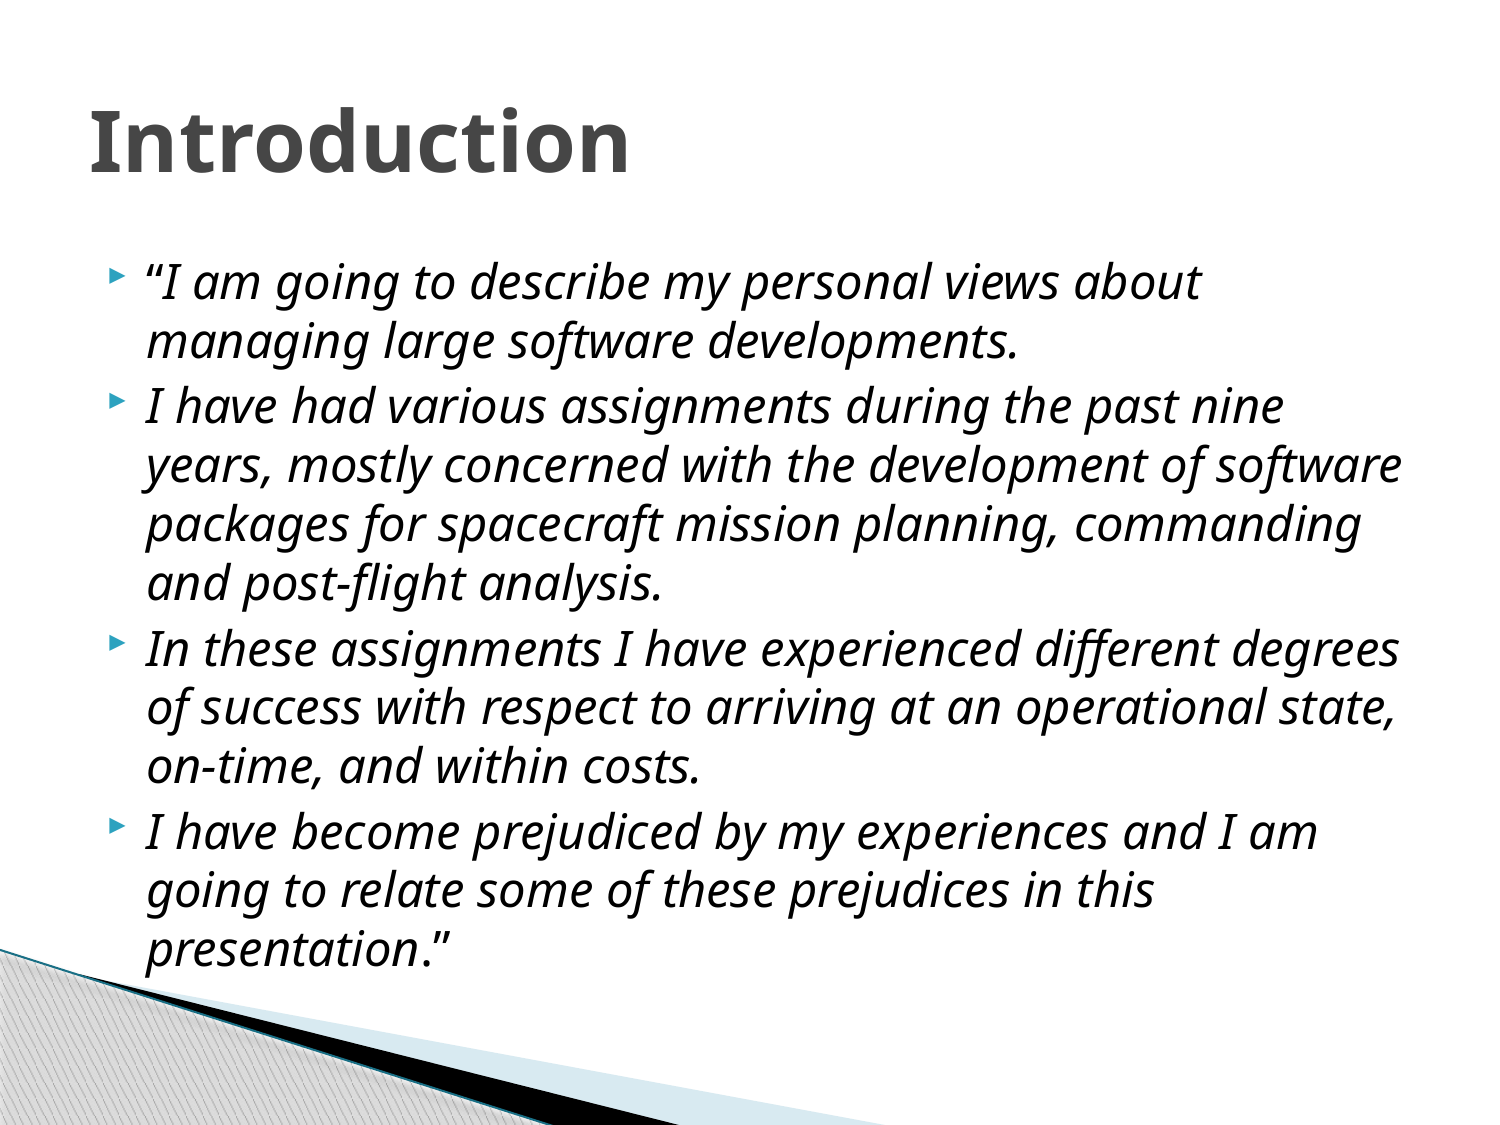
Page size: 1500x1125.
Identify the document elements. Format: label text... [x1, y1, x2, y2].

title Introduction [75, 45, 1425, 233]
list “I am going to describe my personal views about managing large software developments. I have had various assignments during the past nine years, mostly concerned with the development of software packages for spacecraft mission planning, commanding and post-flight analysis. In these assignments I have experienced different degrees of success with respect to arriving at an operational state, on-time, and within costs. I have become prejudiced by my experiences and I am going to relate some of these prejudices in this presentation.” [75, 243, 1425, 986]
